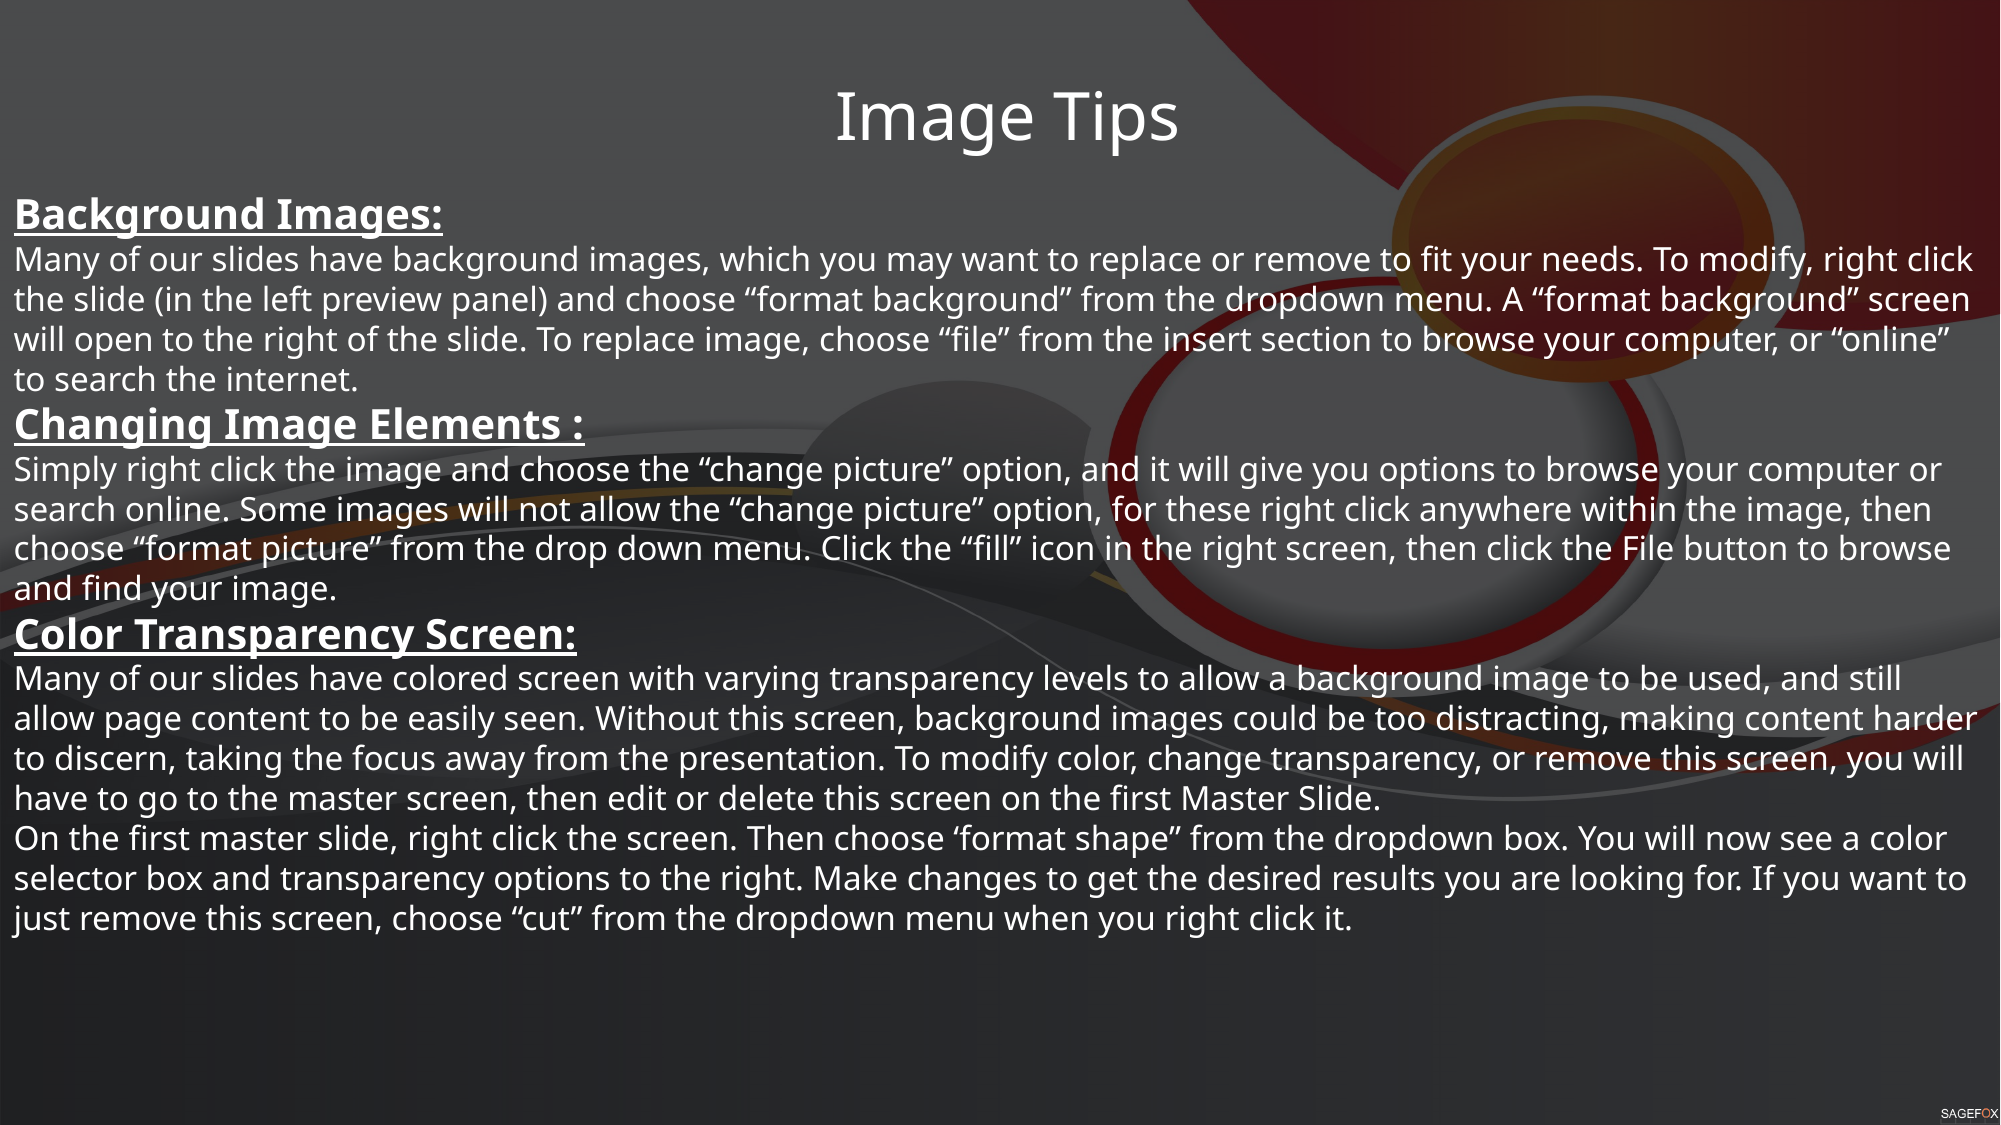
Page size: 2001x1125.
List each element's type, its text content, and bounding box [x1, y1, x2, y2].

text_box Background Images: Many of our slides have background images, which you may want to replace or remove to fit your needs. To modify, right click the slide (in the left preview panel) and choose “format background” from the dropdown menu. A “format background” screen will open to the right of the slide. To replace image, choose “file” from the insert section to browse your computer, or “online” to search the internet. Changing Image Elements : Simply right click the image and choose the “change picture” option, and it will give you options to browse your computer or search online. Some images will not allow the “change picture” option, for these right click anywhere within the image, then choose “format picture” from the drop down menu. Click the “fill” icon in the right screen, then click the File button to browse and find your image. Color Transparency Screen: Many of our slides have colored screen with varying transparency levels to allow a background image to be used, and still allow page content to be easily seen. Without this screen, background images could be too distracting, making content harder to discern, taking the focus away from the presentation. To modify color, change transparency, or remove this screen, you will have to go to the master screen, then edit or delete this screen on the first Master Slide. On the first master slide, right click the screen. Then choose ‘format shape” from the dropdown box. You will now see a color selector box and transparency options to the right. Make changes to get the desired results you are looking for. If you want to just remove this screen, choose “cut” from the dropdown menu when you right click it. [0, 0, 2000, 1125]
title Image Tips [597, 59, 1420, 177]
